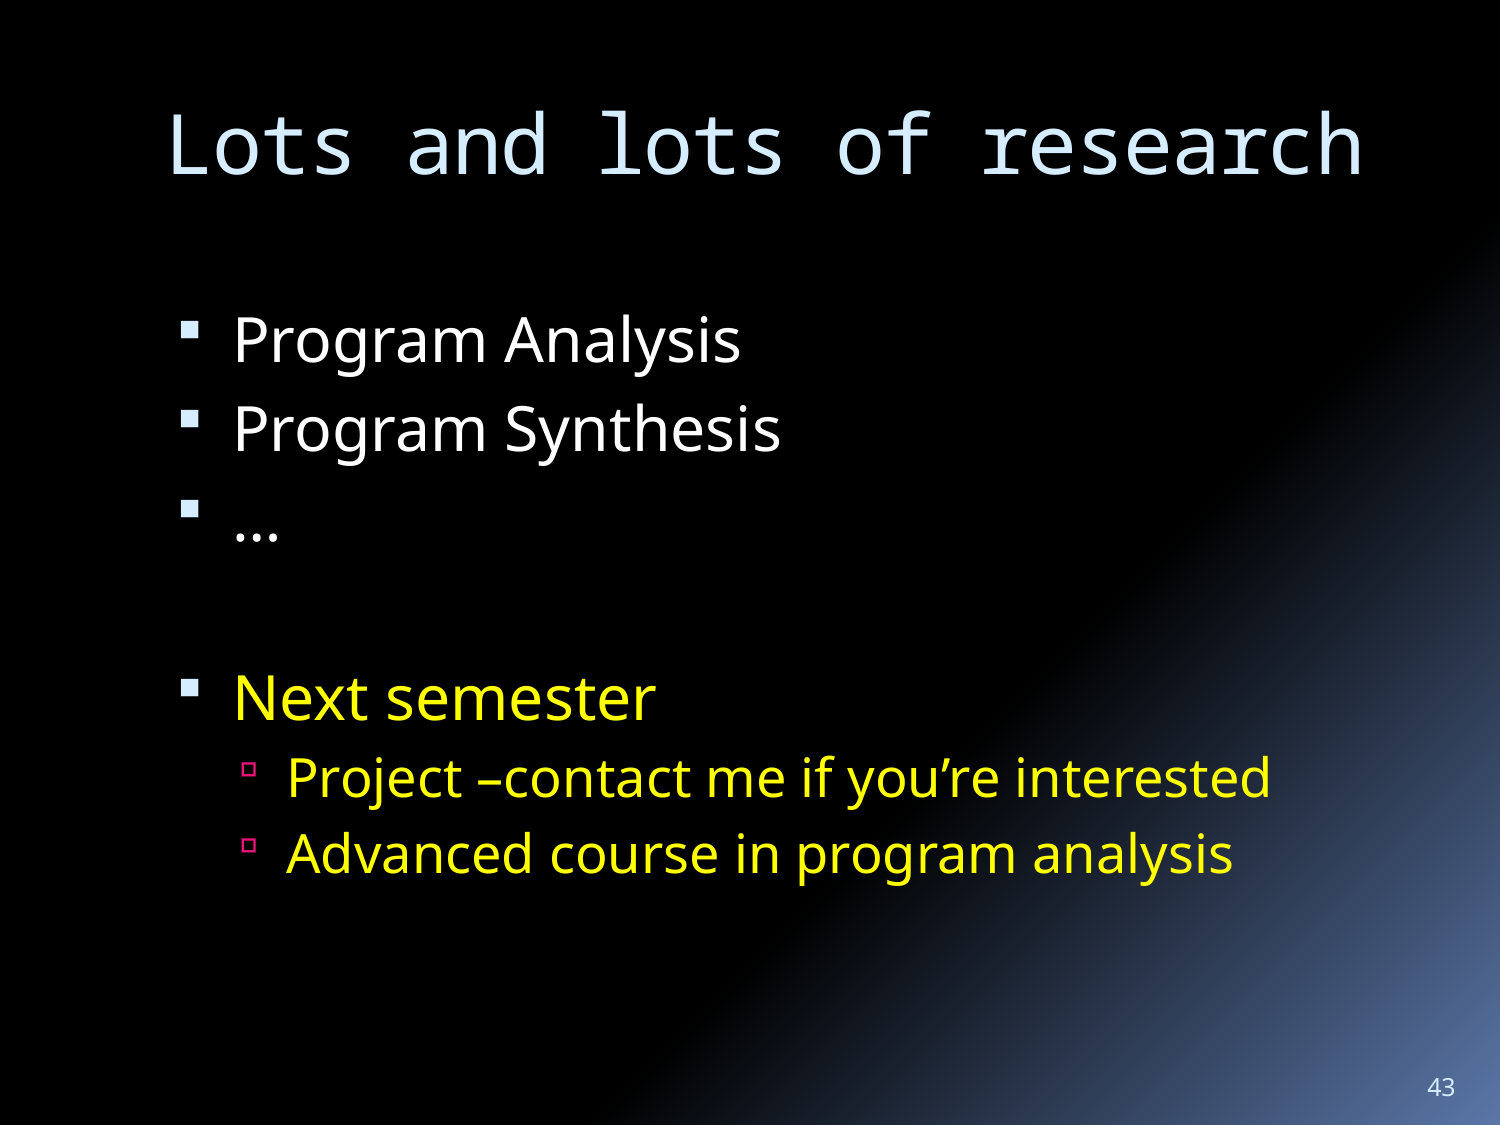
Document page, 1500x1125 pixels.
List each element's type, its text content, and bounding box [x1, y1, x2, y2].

list Program Analysis Program Synthesis … Next semester Project –contact me if you’re interested Advanced course in program analysis [150, 292, 1425, 1043]
slide_number 43 [1412, 1052, 1488, 1113]
title Lots and lots of research [150, 83, 1425, 234]
